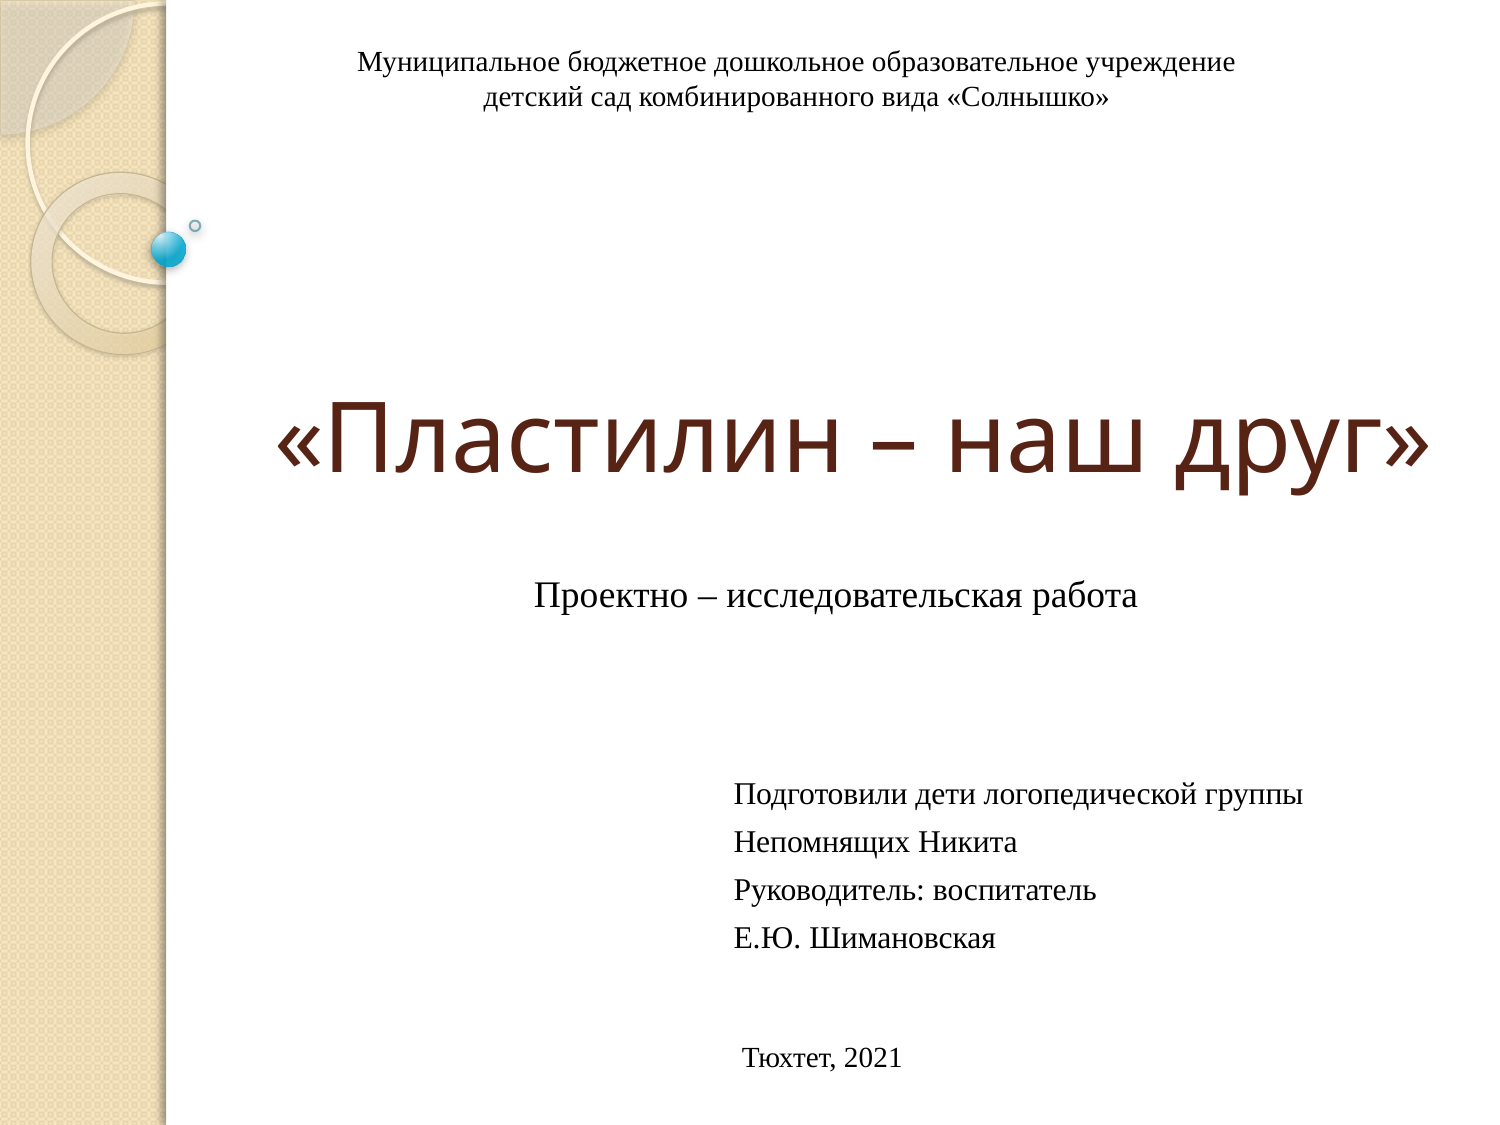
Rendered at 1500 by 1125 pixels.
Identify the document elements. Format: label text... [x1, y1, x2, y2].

text_box Муниципальное бюджетное дошкольное образовательное учреждение детский сад комбинированного вида «Солнышко» [316, 35, 1278, 120]
text_box Тюхтет, 2021 [727, 1031, 918, 1081]
subtitle Подготовили дети логопедической группы Непомнящих Никита Руководитель: воспитатель Е.Ю. Шимановская [714, 773, 1473, 965]
text_box Проектно – исследовательская работа [516, 562, 1157, 713]
title «Пластилин – наш друг» [246, 257, 1462, 500]
